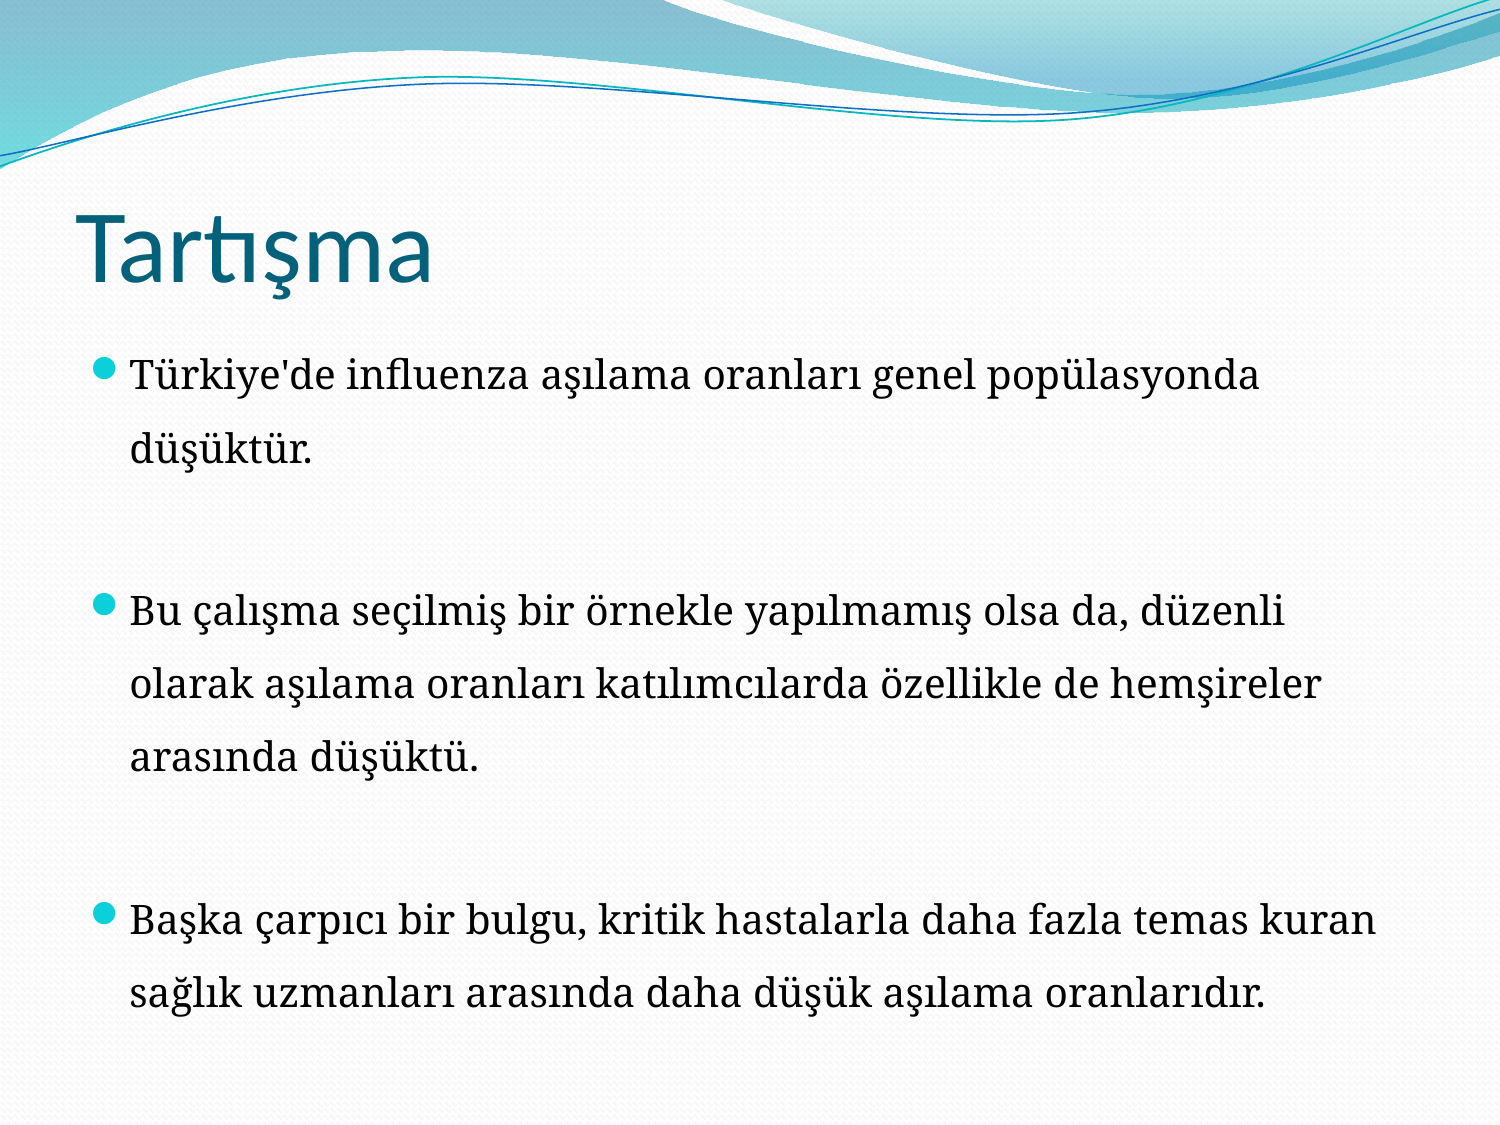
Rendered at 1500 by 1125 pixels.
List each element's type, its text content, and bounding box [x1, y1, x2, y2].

list Türkiye'de influenza aşılama oranları genel popülasyonda düşüktür. Bu çalışma seçilmiş bir örnekle yapılmamış olsa da, düzenli olarak aşılama oranları katılımcılarda özellikle de hemşireler arasında düşüktü. Başka çarpıcı bir bulgu, kritik hastalarla daha fazla temas kuran sağlık uzmanları arasında daha düşük aşılama oranlarıdır. [75, 317, 1425, 1038]
title Tartışma [75, 115, 1425, 303]
